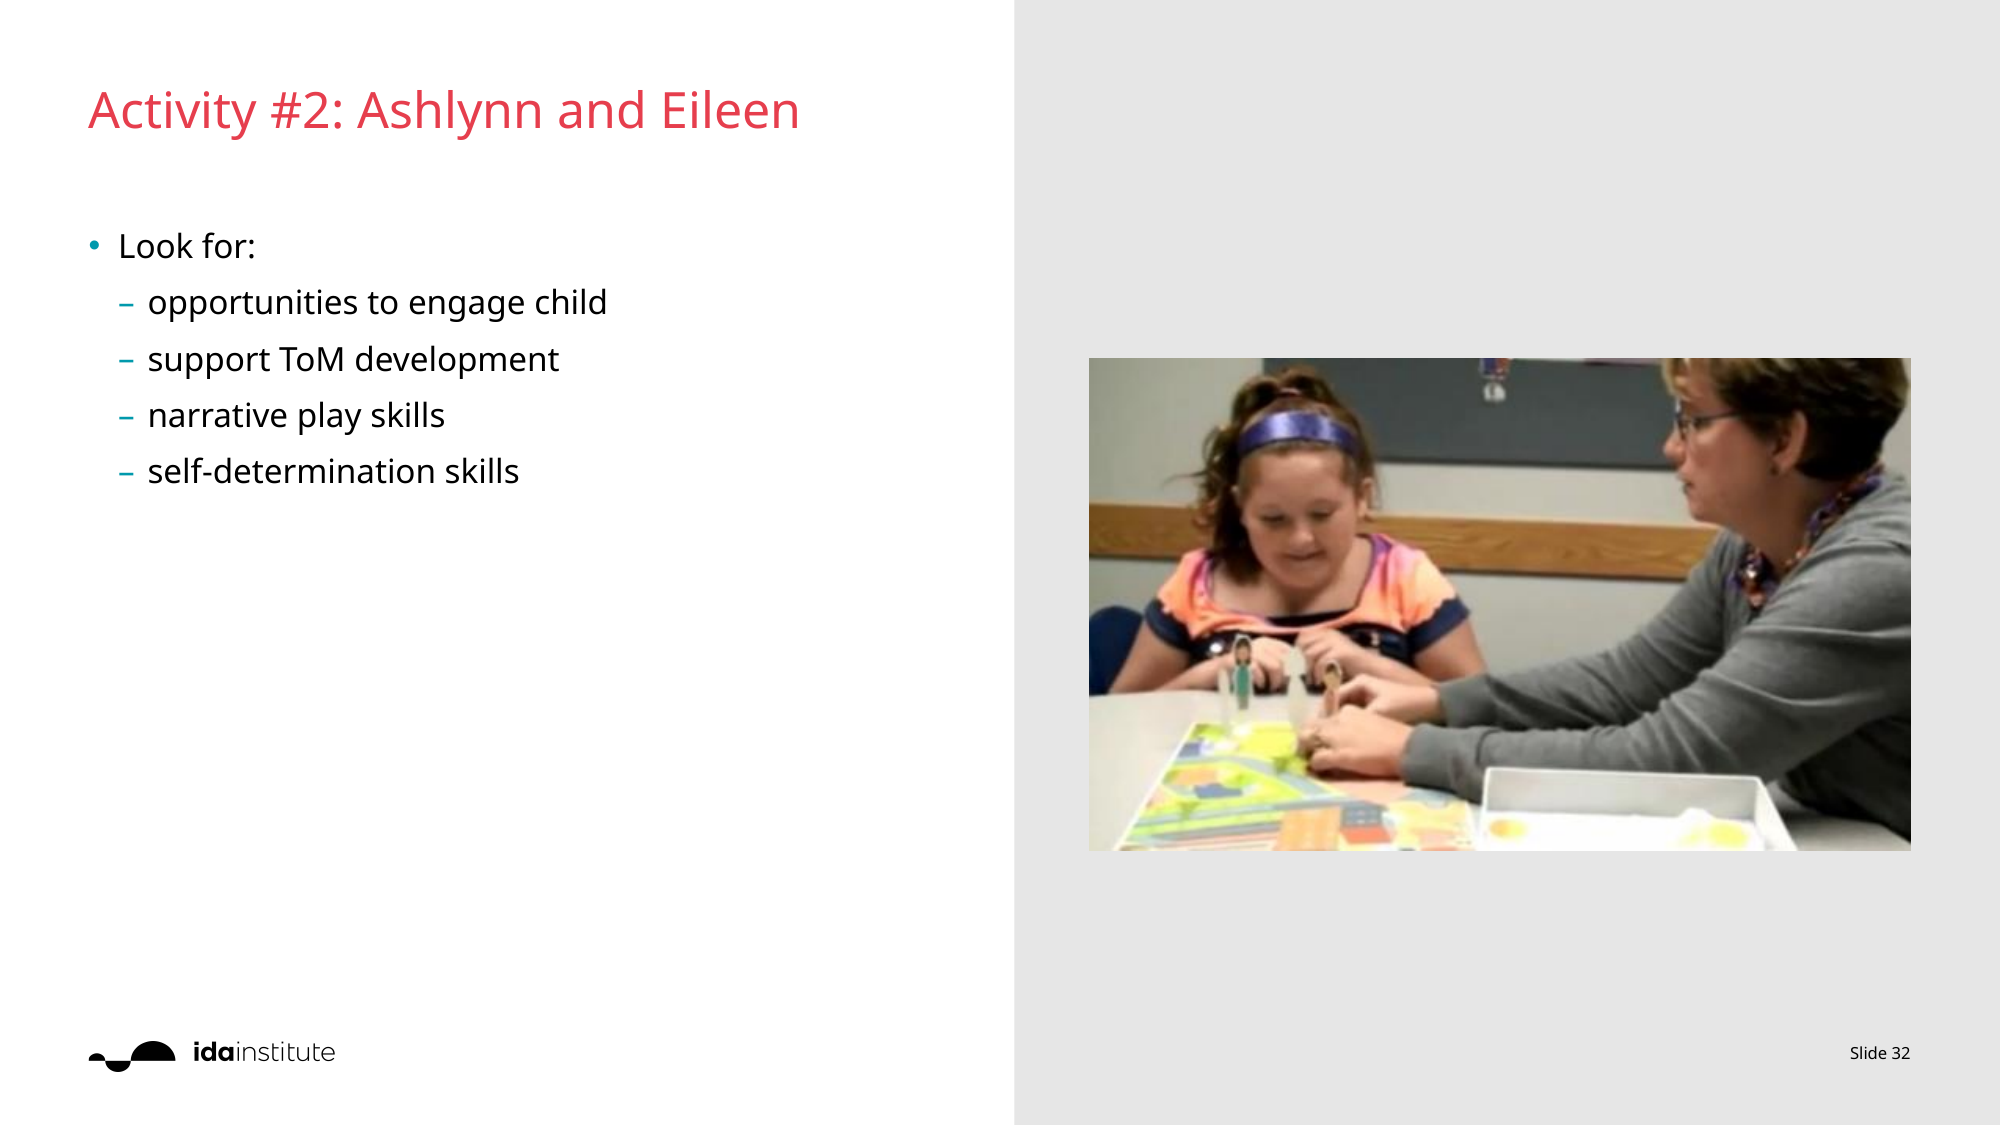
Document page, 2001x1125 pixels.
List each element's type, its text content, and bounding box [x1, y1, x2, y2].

title Activity #2: Ashlynn and Eileen [88, 88, 1911, 222]
picture [88, 1041, 335, 1072]
picture [1089, 358, 1911, 851]
list Look for: opportunities to engage child support ToM development narrative play skills self-determination skills [88, 221, 911, 989]
slide_number Slide 32 [1785, 1030, 1911, 1066]
